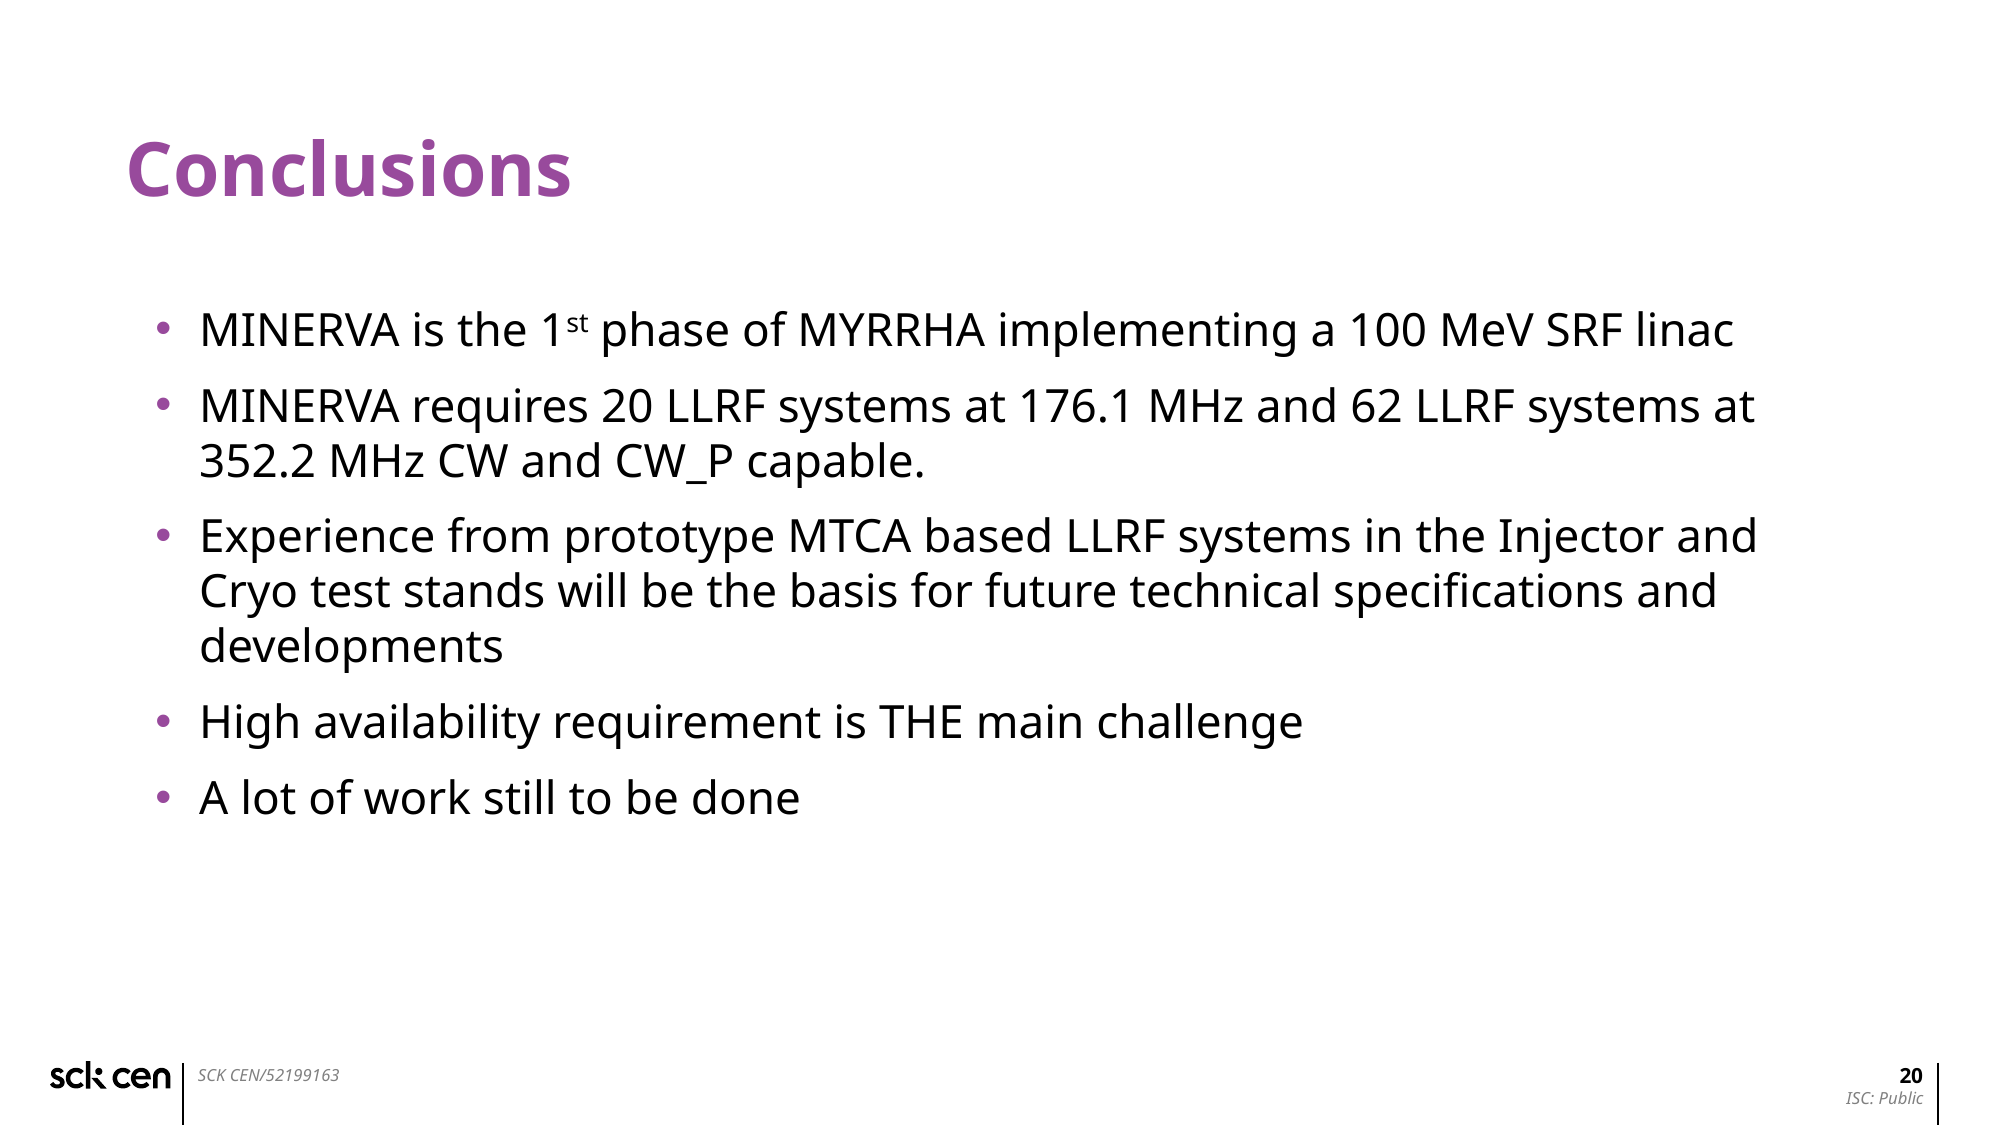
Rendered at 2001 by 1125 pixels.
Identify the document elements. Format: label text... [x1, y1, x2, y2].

list MINERVA is the 1st phase of MYRRHA implementing a 100 MeV SRF linac MINERVA requires 20 LLRF systems at 176.1 MHz and 62 LLRF systems at 352.2 MHz CW and CW_P capable. Experience from prototype MTCA based LLRF systems in the Injector and Cryo test stands will be the basis for future technical specifications and developments High availability requirement is THE main challenge A lot of work still to be done [125, 292, 1875, 999]
title Conclusions [125, 131, 1875, 292]
slide_number 20 [1473, 1062, 1924, 1101]
